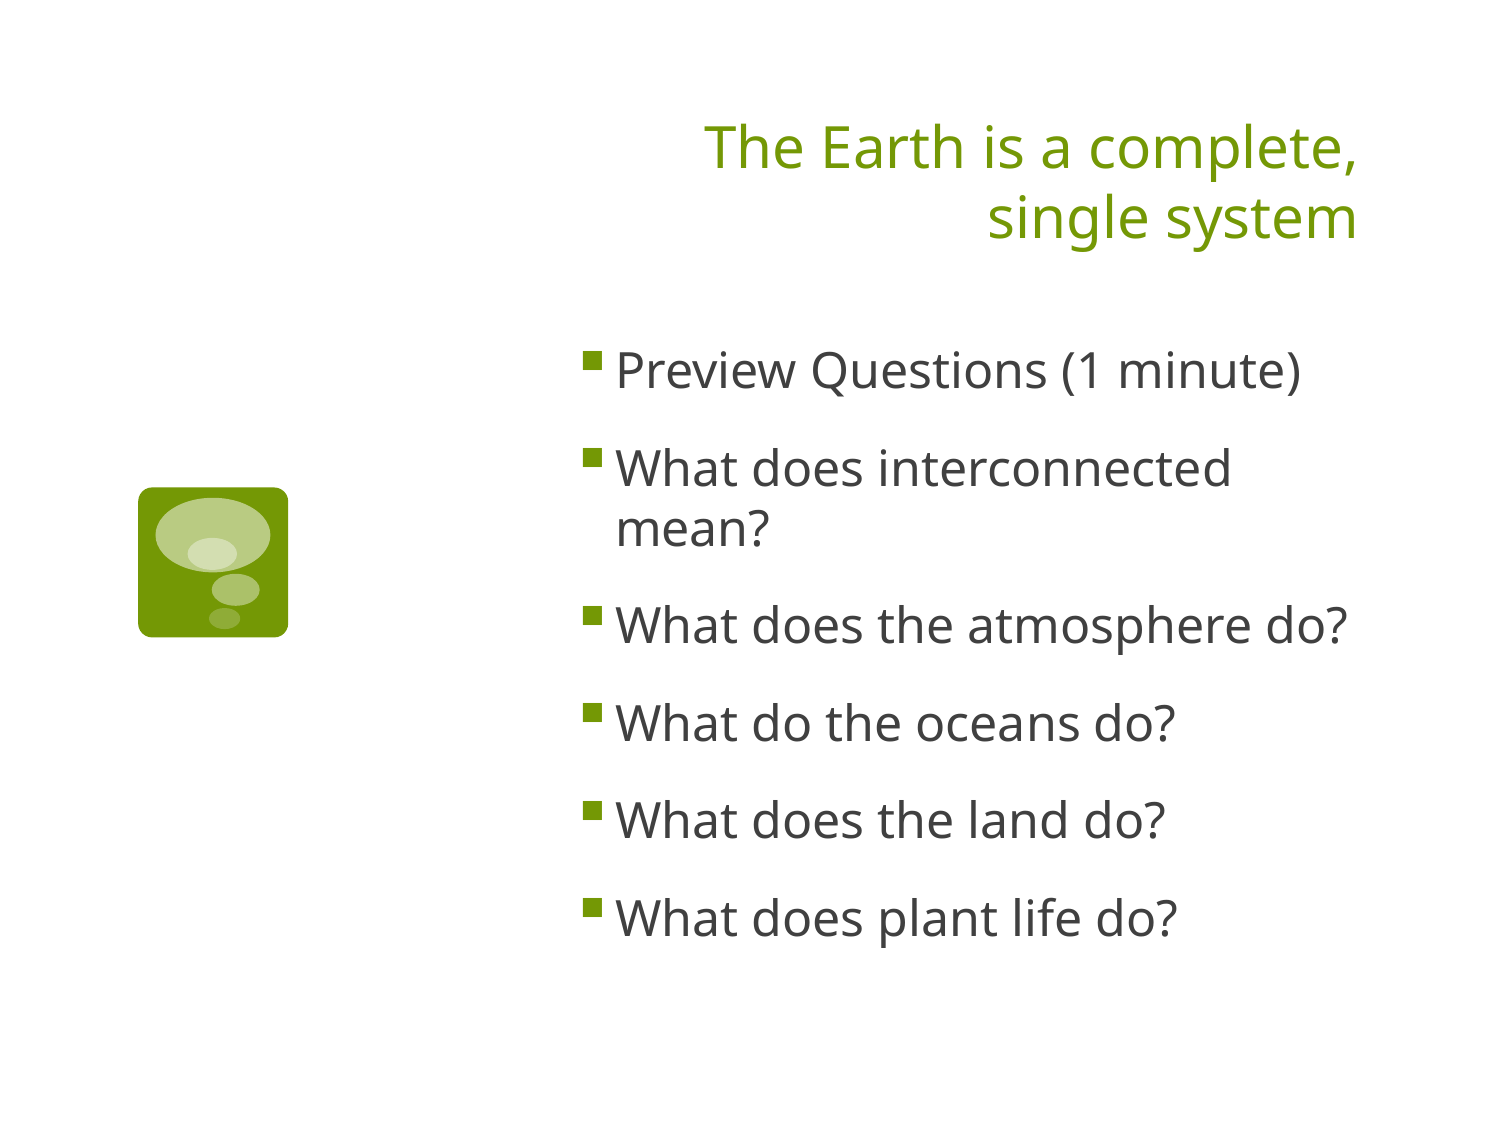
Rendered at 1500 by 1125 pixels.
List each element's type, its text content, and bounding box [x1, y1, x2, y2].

title The Earth is a complete, single system [562, 112, 1375, 258]
list Preview Questions (1 minute) What does interconnected mean? What does the atmosphere do? What do the oceans do? What does the land do? What does plant life do? [562, 331, 1374, 1005]
